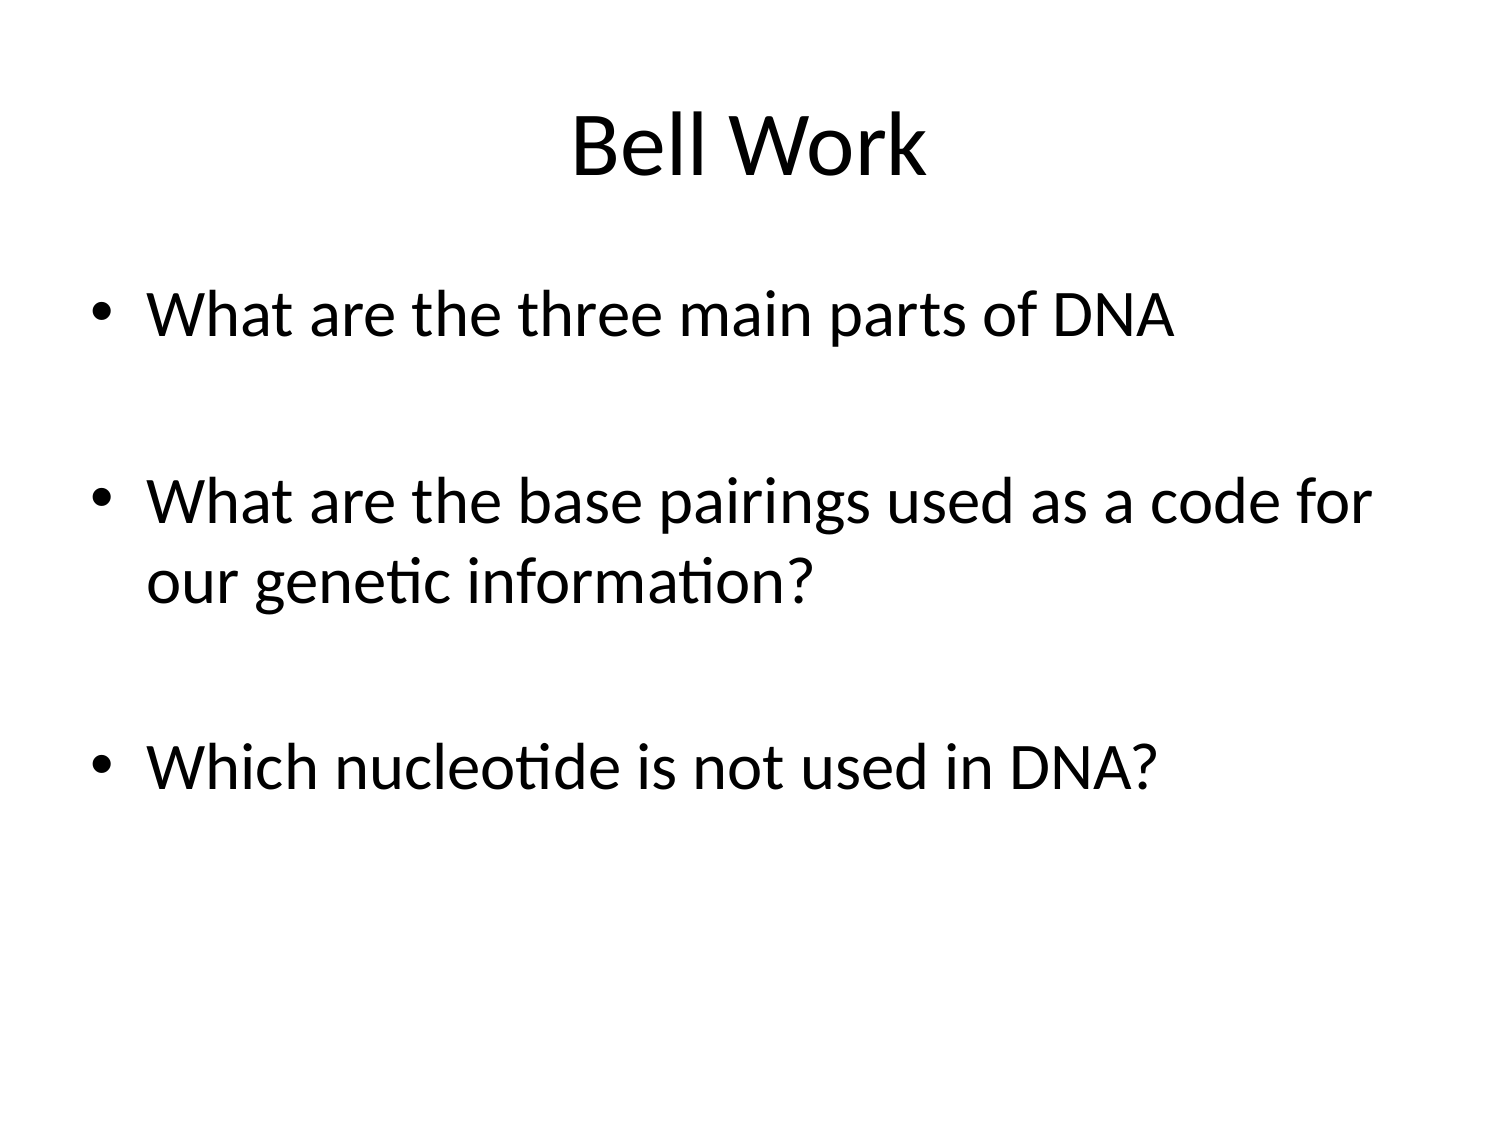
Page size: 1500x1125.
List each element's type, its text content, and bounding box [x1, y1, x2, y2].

list What are the three main parts of DNA What are the base pairings used as a code for our genetic information? Which nucleotide is not used in DNA? [75, 262, 1425, 1005]
title Bell Work [75, 45, 1425, 233]
